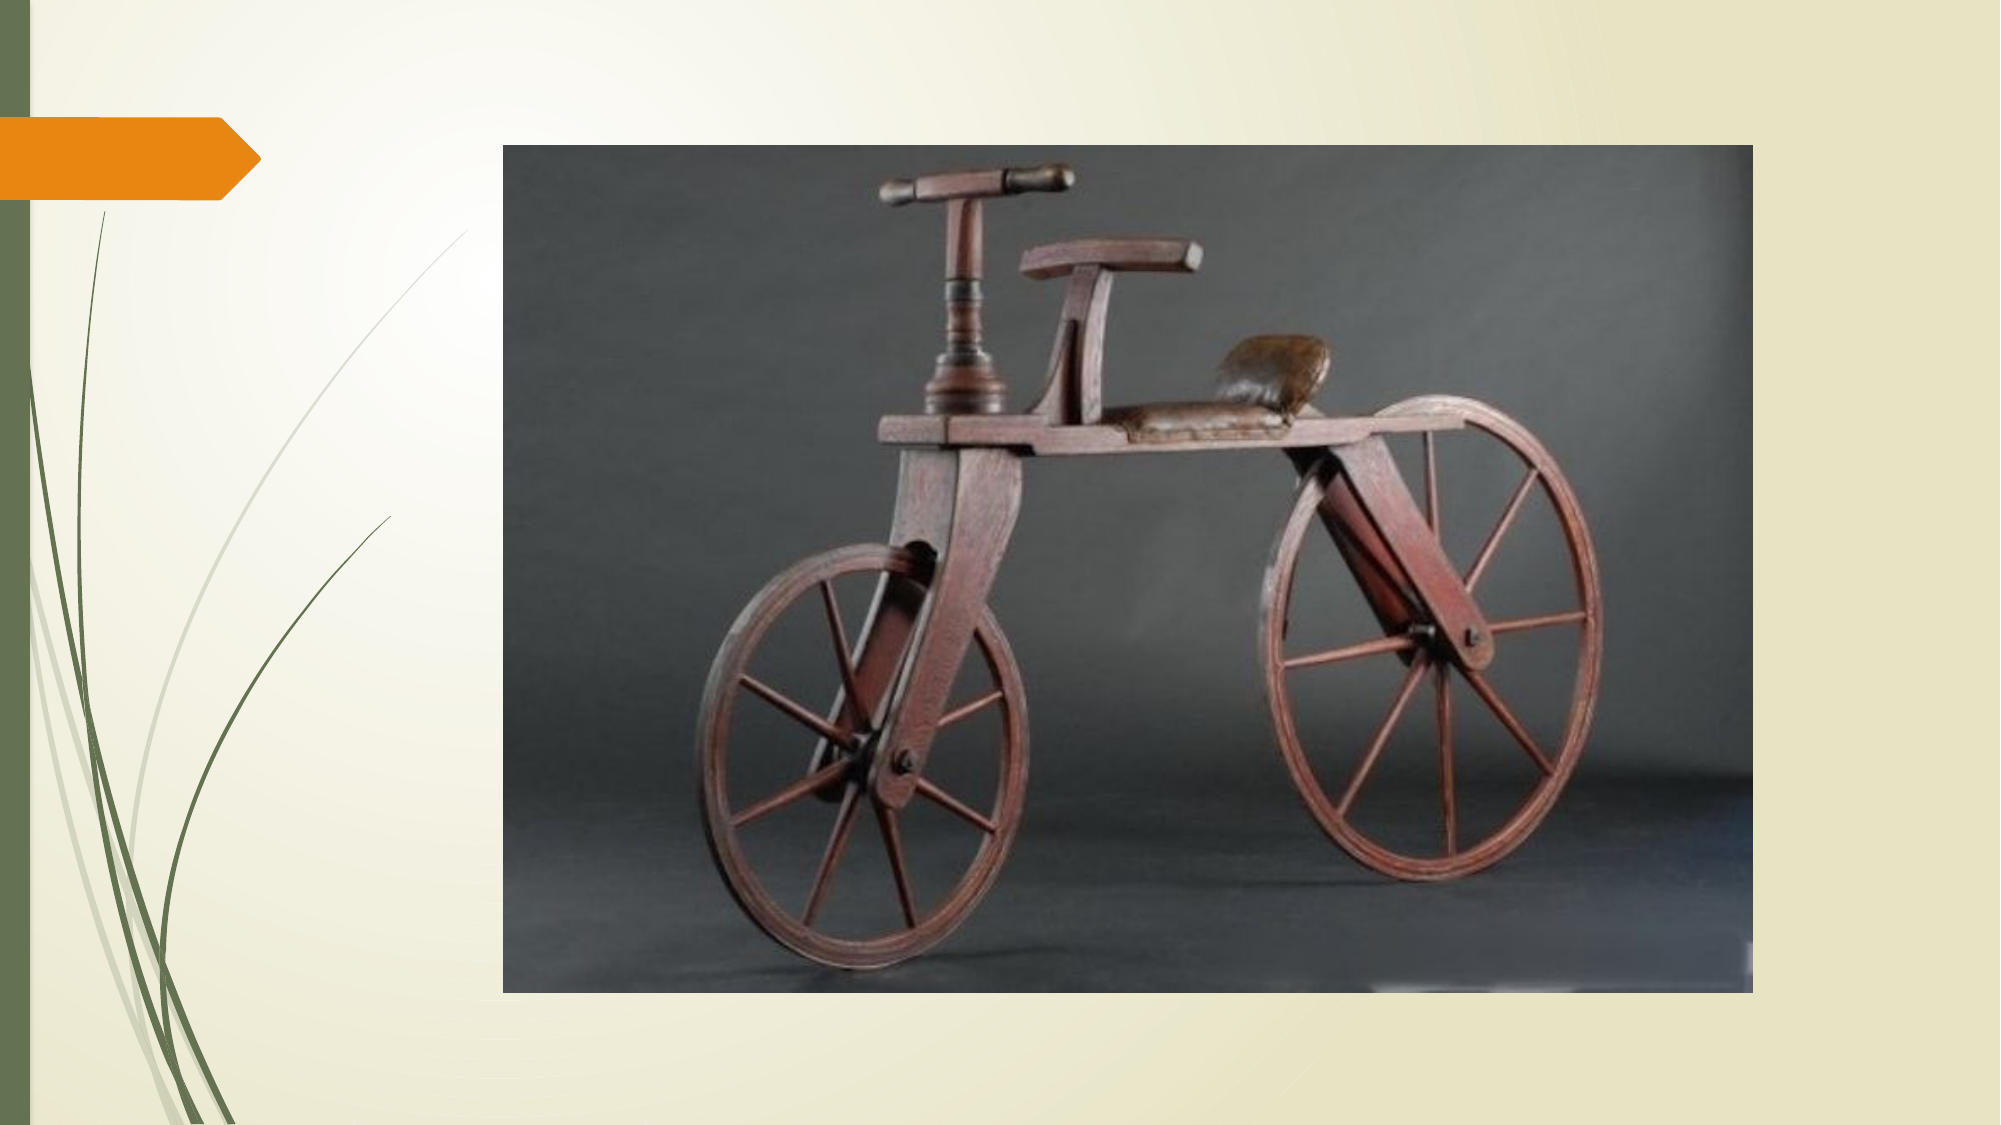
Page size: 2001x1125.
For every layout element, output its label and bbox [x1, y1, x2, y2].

picture [503, 144, 1753, 993]
